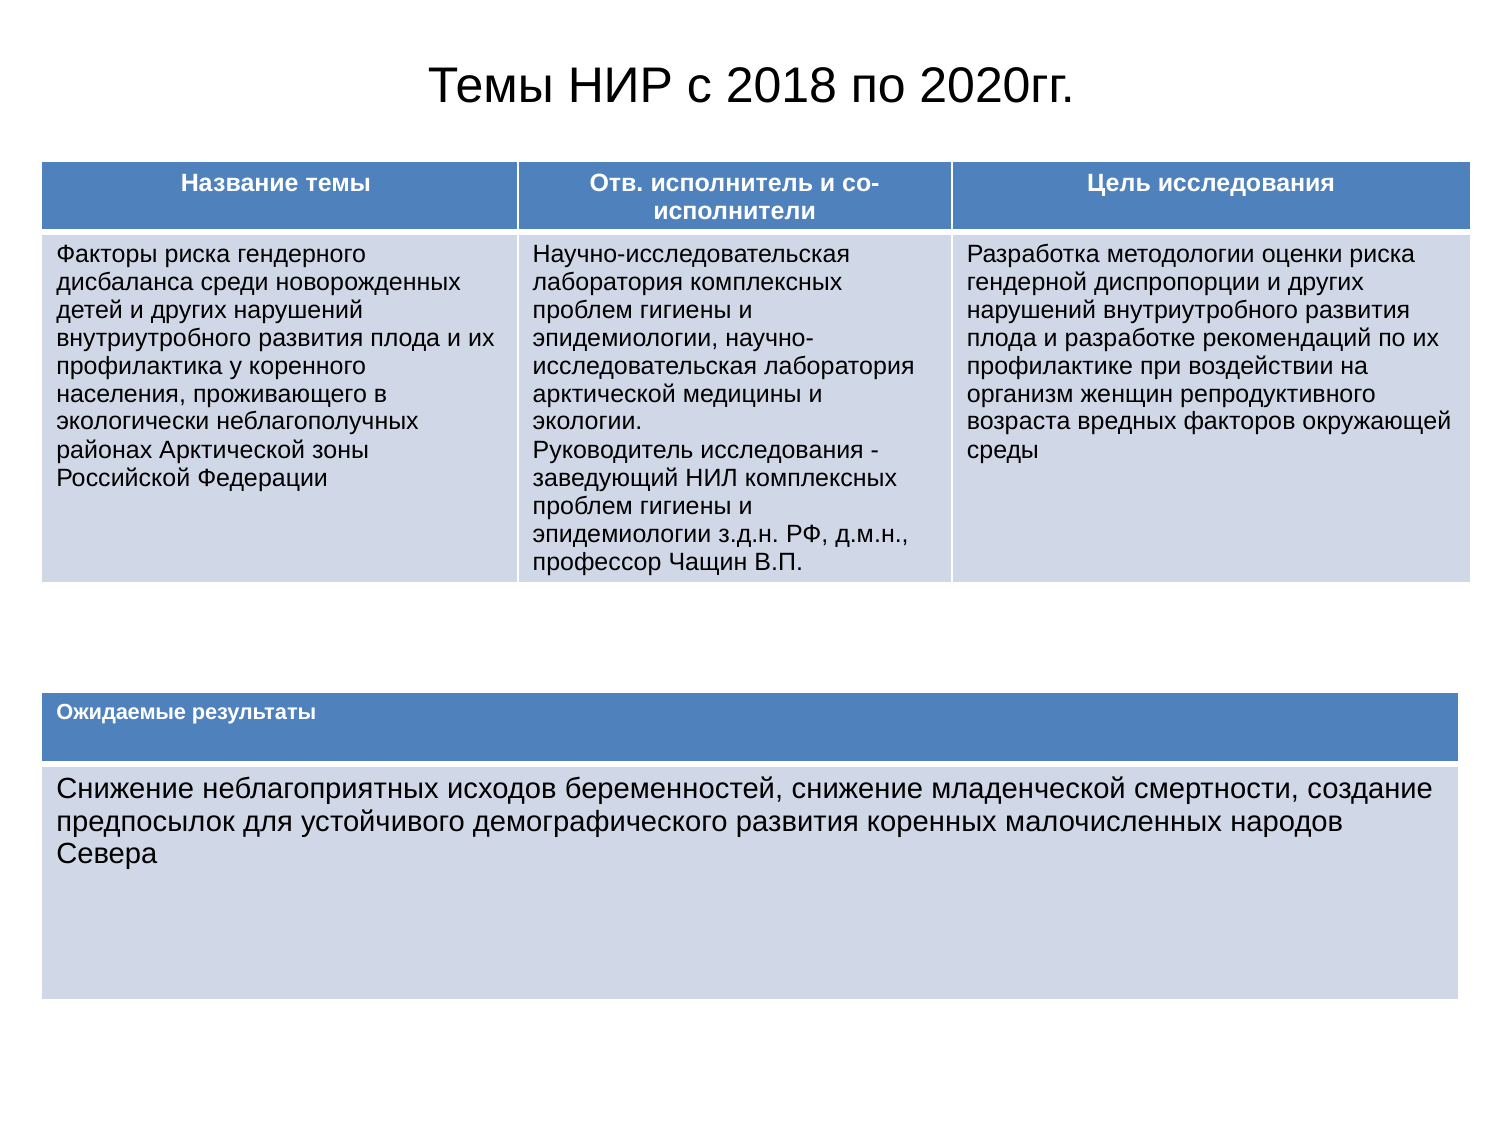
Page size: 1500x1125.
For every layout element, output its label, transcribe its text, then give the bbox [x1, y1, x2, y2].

table_header Отв. исполнитель и со- исполнители [519, 162, 951, 229]
table_cell Разработка методологии оценки риска гендерной диспропорции и других нарушений внутриутробного развития плода и разработке рекомендаций по их профилактике при воздействии на организм женщин репродуктивного возраста вредных факторов окружающей среды [953, 235, 1470, 582]
table_cell Снижение неблагоприятных исходов беременностей, снижение младенческой смертности, создание предпосылок для устойчивого демографического развития коренных малочисленных народов Севера [42, 767, 1458, 999]
table_header Название темы [42, 162, 517, 229]
table_cell Научно-исследовательская лаборатория комплексных проблем гигиены и эпидемиологии, научно-исследовательская лаборатория арктической медицины и экологии. Руководитель исследования - заведующий НИЛ комплексных проблем гигиены и эпидемиологии з.д.н. РФ, д.м.н., профессор Чащин В.П. [519, 235, 951, 582]
table_cell Факторы риска гендерного дисбаланса среди новорожденных детей и других нарушений внутриутробного развития плода и их профилактика у коренного населения, проживающего в экологически неблагополучных районах Арктической зоны Российской Федерации [42, 235, 517, 582]
table_header Ожидаемые результаты [42, 693, 1458, 761]
table_header Цель исследования [953, 162, 1470, 229]
title Темы НИР с 2018 по 2020гг. [76, 19, 1427, 147]
